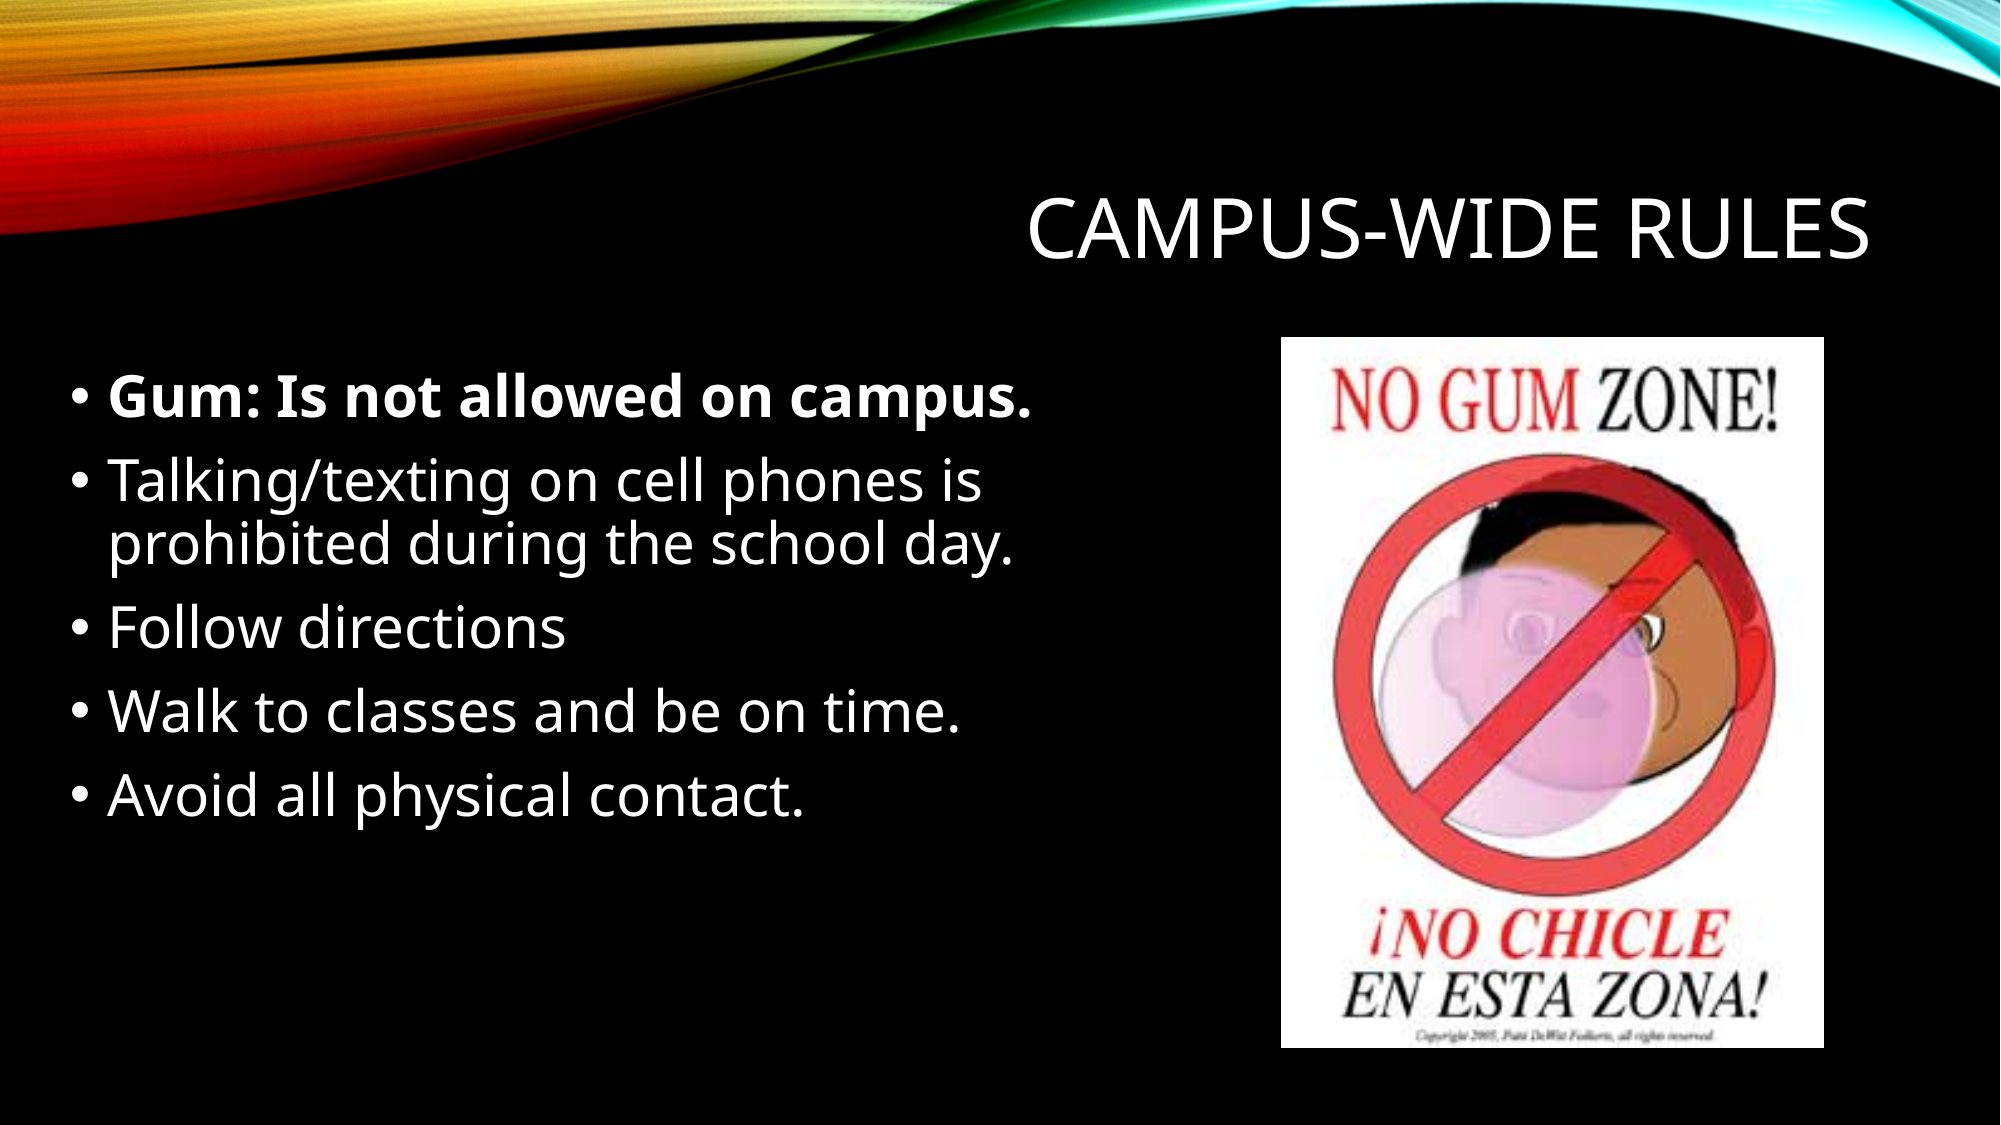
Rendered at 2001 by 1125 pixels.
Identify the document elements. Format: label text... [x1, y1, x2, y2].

picture [0, 0, 2000, 237]
list Gum: Is not allowed on campus. Talking/texting on cell phones is prohibited during the school day. Follow directions Walk to classes and be on time. Avoid all physical contact. [54, 360, 1122, 1021]
title Campus-wide Rules [474, 125, 1888, 338]
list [1280, 337, 1824, 1048]
